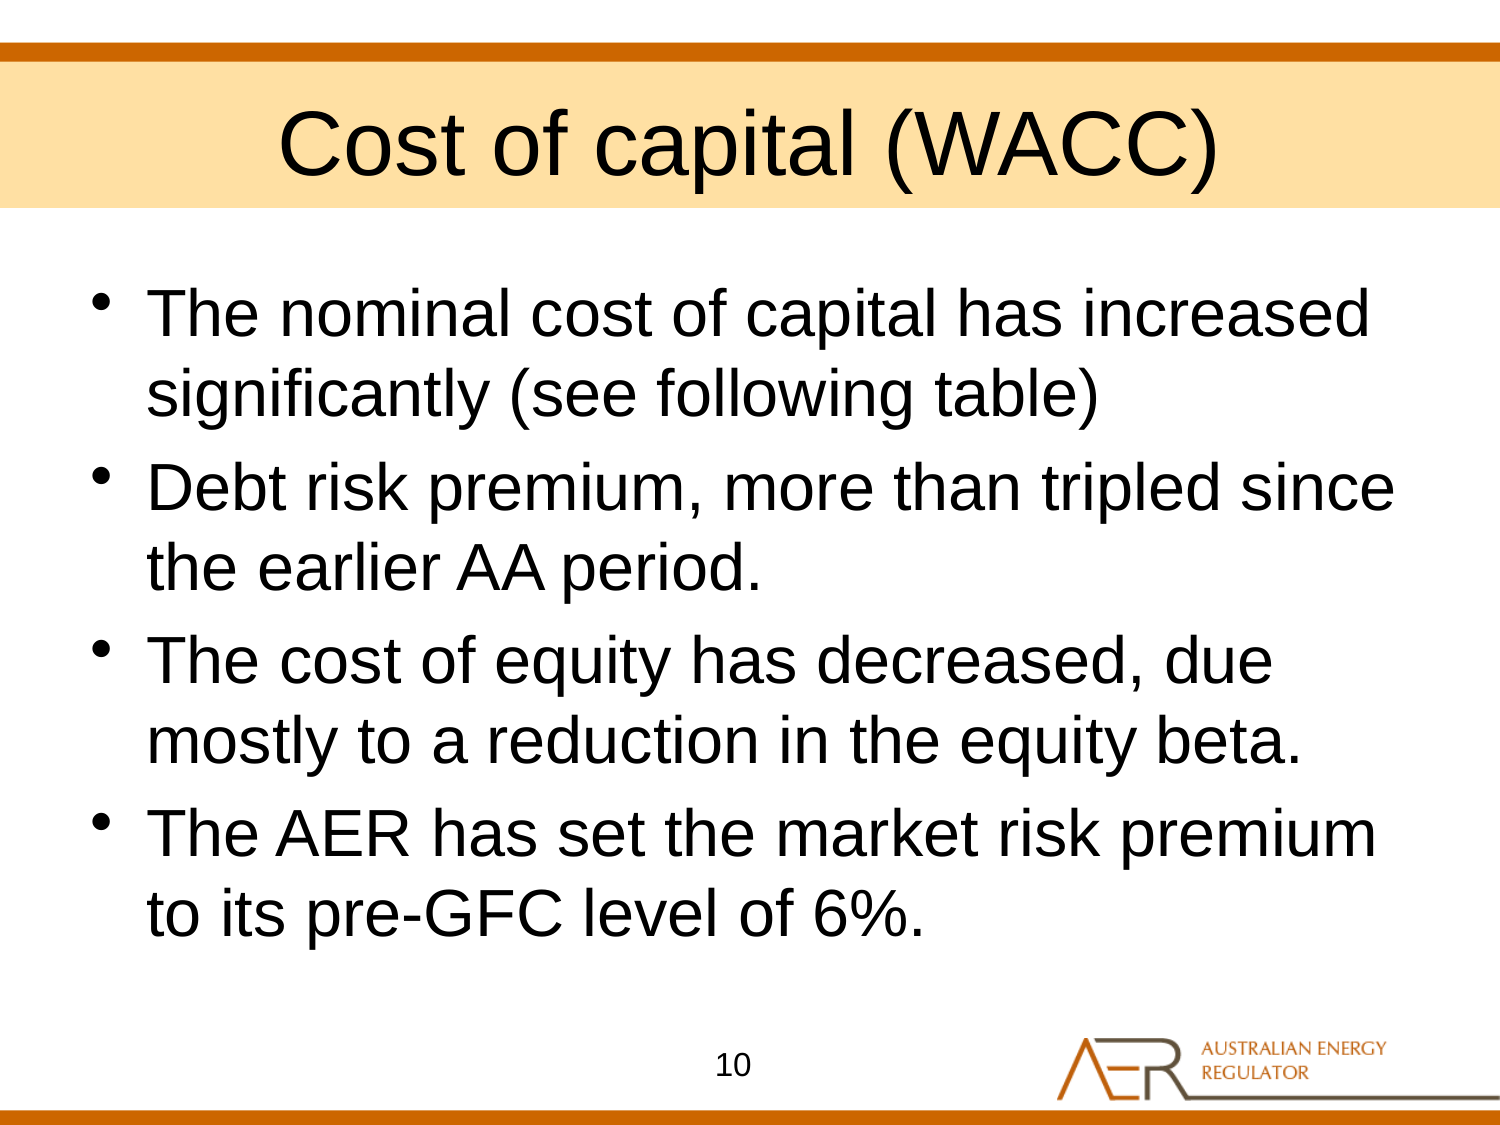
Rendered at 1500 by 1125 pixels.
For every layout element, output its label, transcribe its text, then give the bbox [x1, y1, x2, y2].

list The nominal cost of capital has increased significantly (see following table) Debt risk premium, more than tripled since the earlier AA period. The cost of equity has decreased, due mostly to a reduction in the equity beta. The AER has set the market risk premium to its pre-GFC level of 6%. [74, 262, 1426, 1006]
title Cost of capital (WACC) [74, 44, 1426, 233]
text_box 10 [699, 1035, 773, 1090]
picture [1057, 1038, 1500, 1101]
